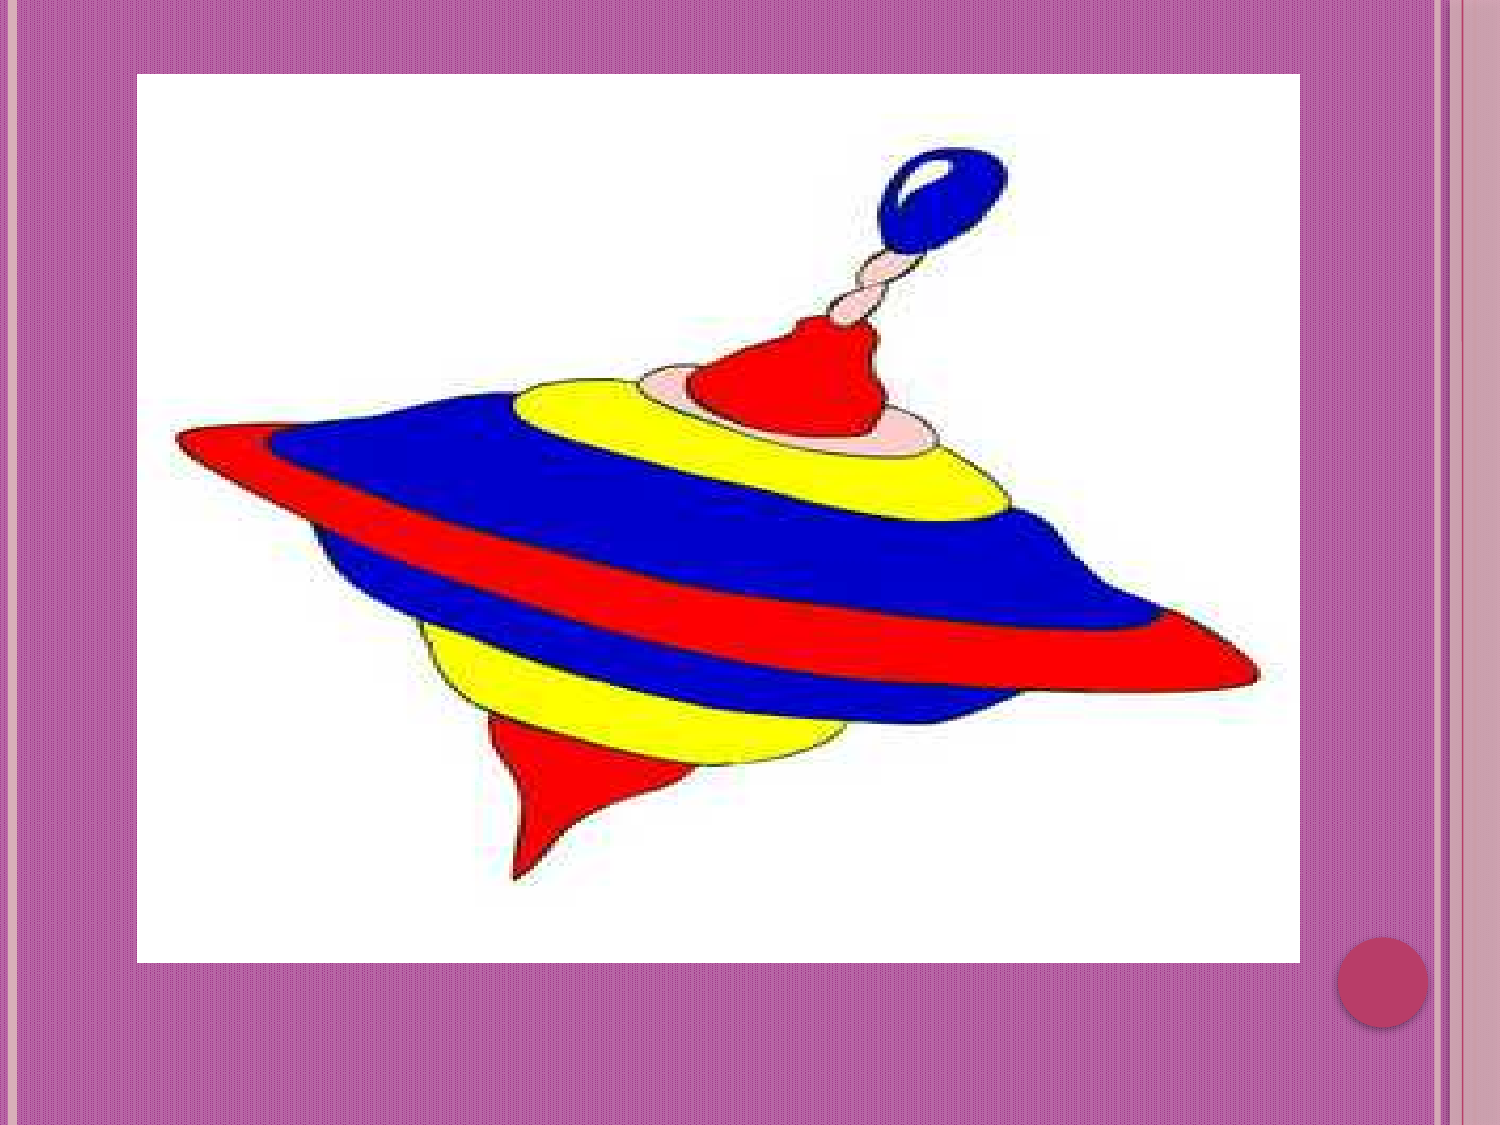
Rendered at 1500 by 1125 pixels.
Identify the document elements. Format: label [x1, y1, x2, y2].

picture [136, 74, 1301, 963]
